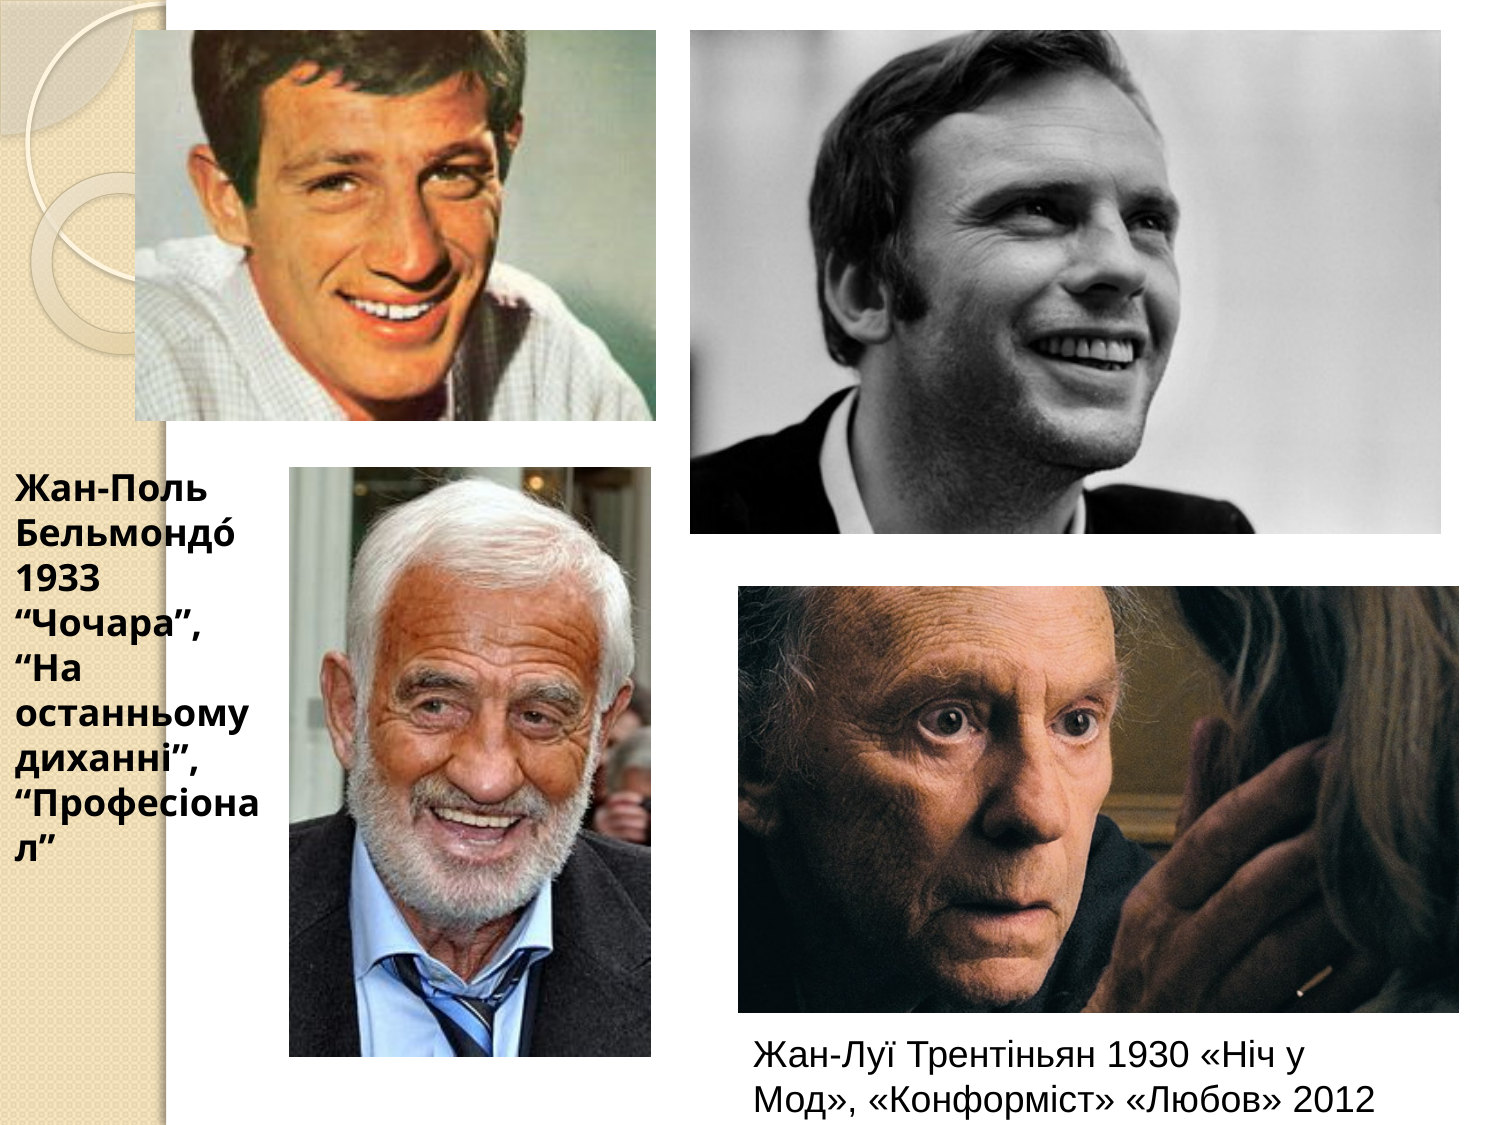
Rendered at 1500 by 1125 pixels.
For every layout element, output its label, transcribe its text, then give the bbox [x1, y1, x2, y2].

picture [737, 585, 1459, 1013]
picture [690, 30, 1442, 535]
picture [135, 30, 656, 421]
text_box Жан-Луї Трентіньян 1930 «Ніч у Мод», «Конформіст» «Любов» 2012 [738, 1023, 1412, 1125]
text_box Жан-Поль Бельмондо́ 1933 “Чочара”, “На останньому диханні”, “Професіонал” [0, 456, 290, 876]
picture [288, 467, 651, 1057]
